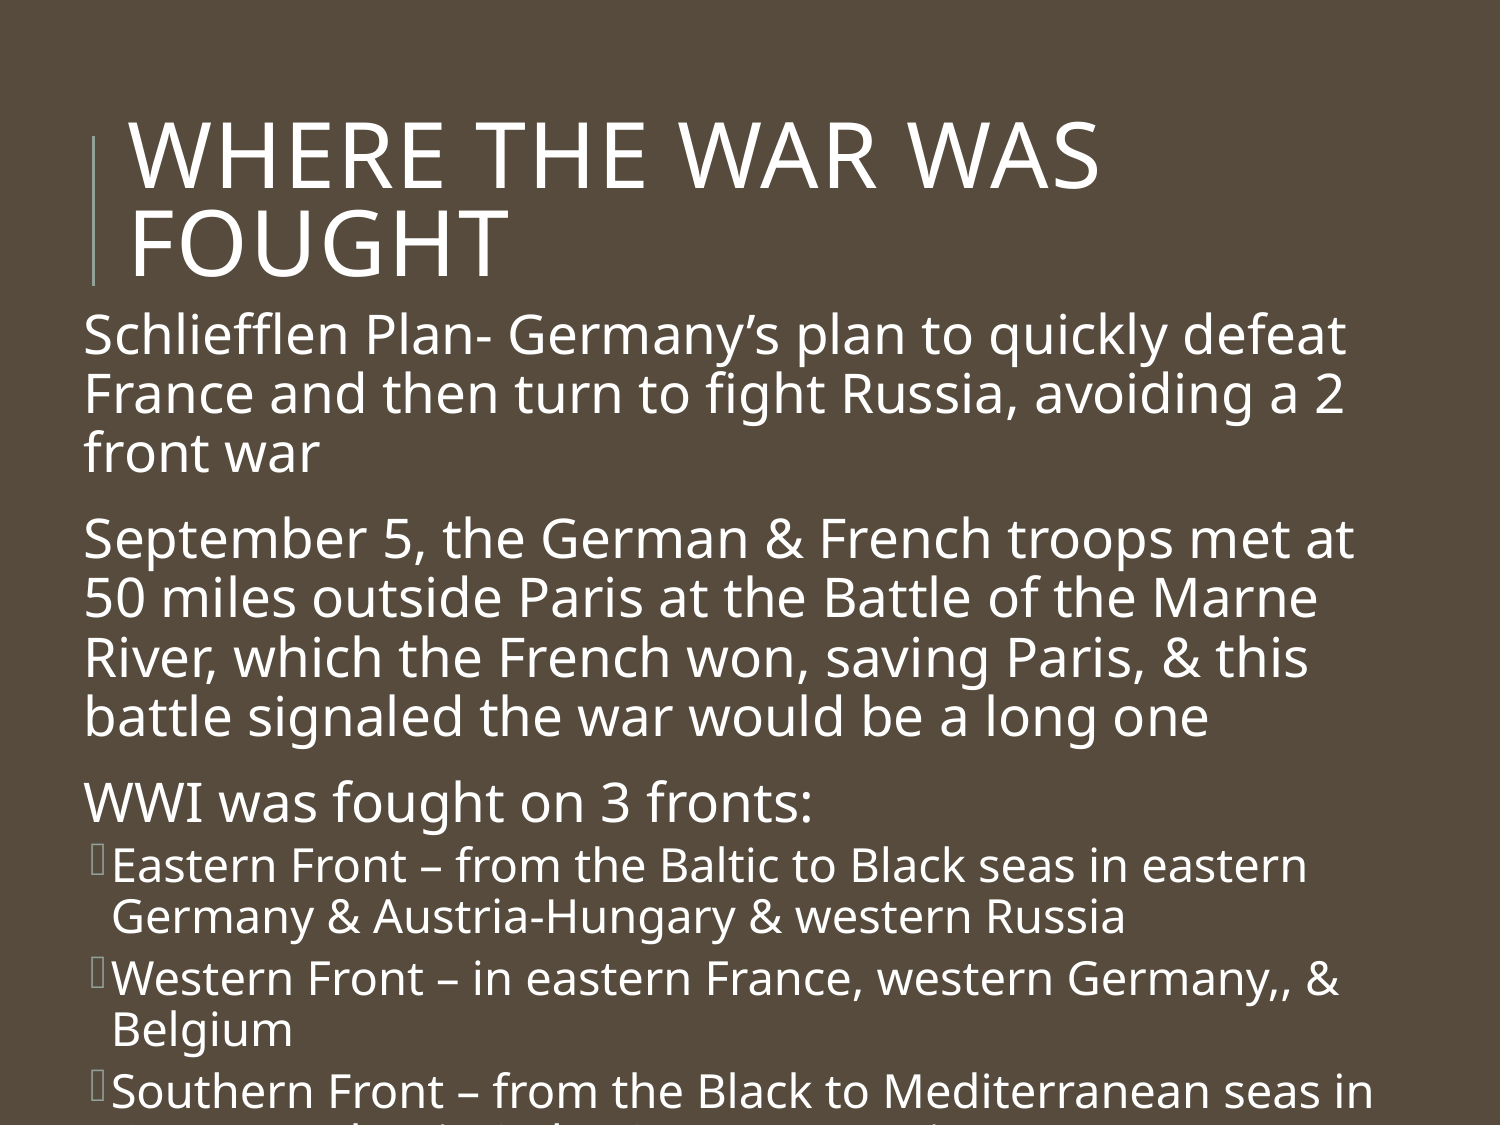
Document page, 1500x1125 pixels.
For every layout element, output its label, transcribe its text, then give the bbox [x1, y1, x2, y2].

title Where the War was Fought [112, 112, 1463, 300]
list Schliefflen Plan- Germany’s plan to quickly defeat France and then turn to fight Russia, avoiding a 2 front war September 5, the German & French troops met at 50 miles outside Paris at the Battle of the Marne River, which the French won, saving Paris, & this battle signaled the war would be a long one WWI was fought on 3 fronts: Eastern Front – from the Baltic to Black seas in eastern Germany & Austria-Hungary & western Russia Western Front – in eastern France, western Germany,, & Belgium Southern Front – from the Black to Mediterranean seas in Greece, Bulgaria & the Ottoman Empire [62, 299, 1438, 1125]
